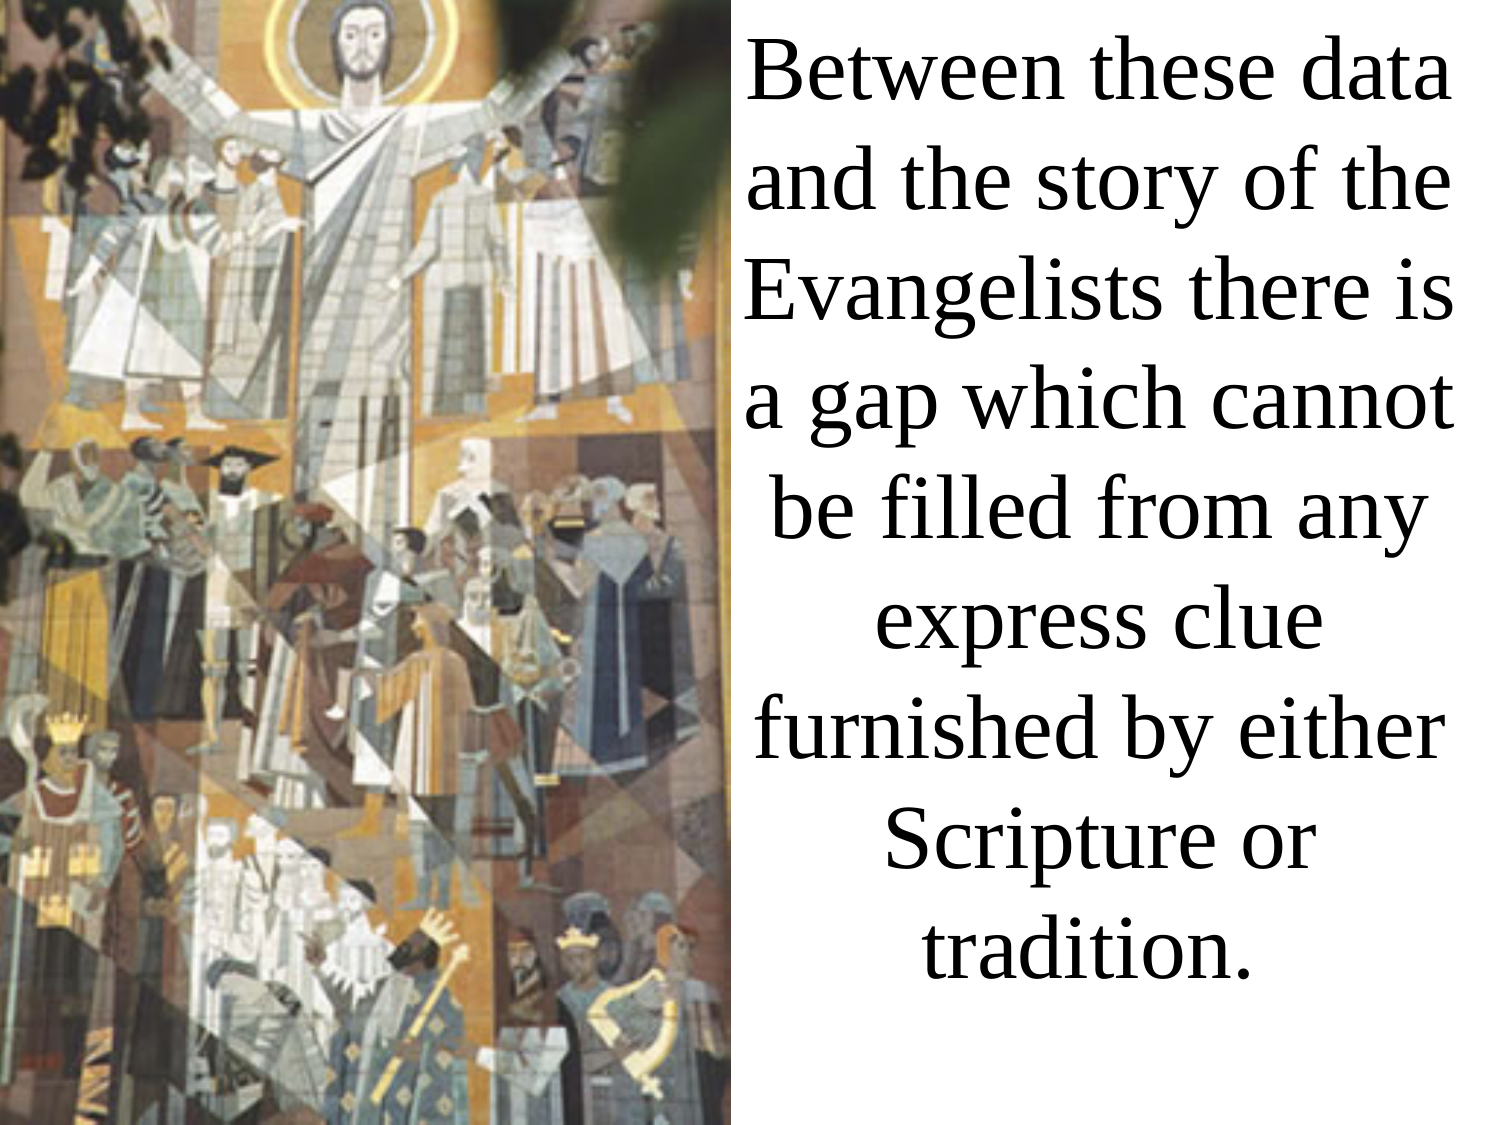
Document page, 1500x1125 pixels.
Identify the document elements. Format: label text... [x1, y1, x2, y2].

list Between these data and the story of the Evangelists there is a gap which cannot be filled from any express clue furnished by either Scripture or tradition. [732, 0, 1500, 1125]
picture [0, 0, 731, 1125]
